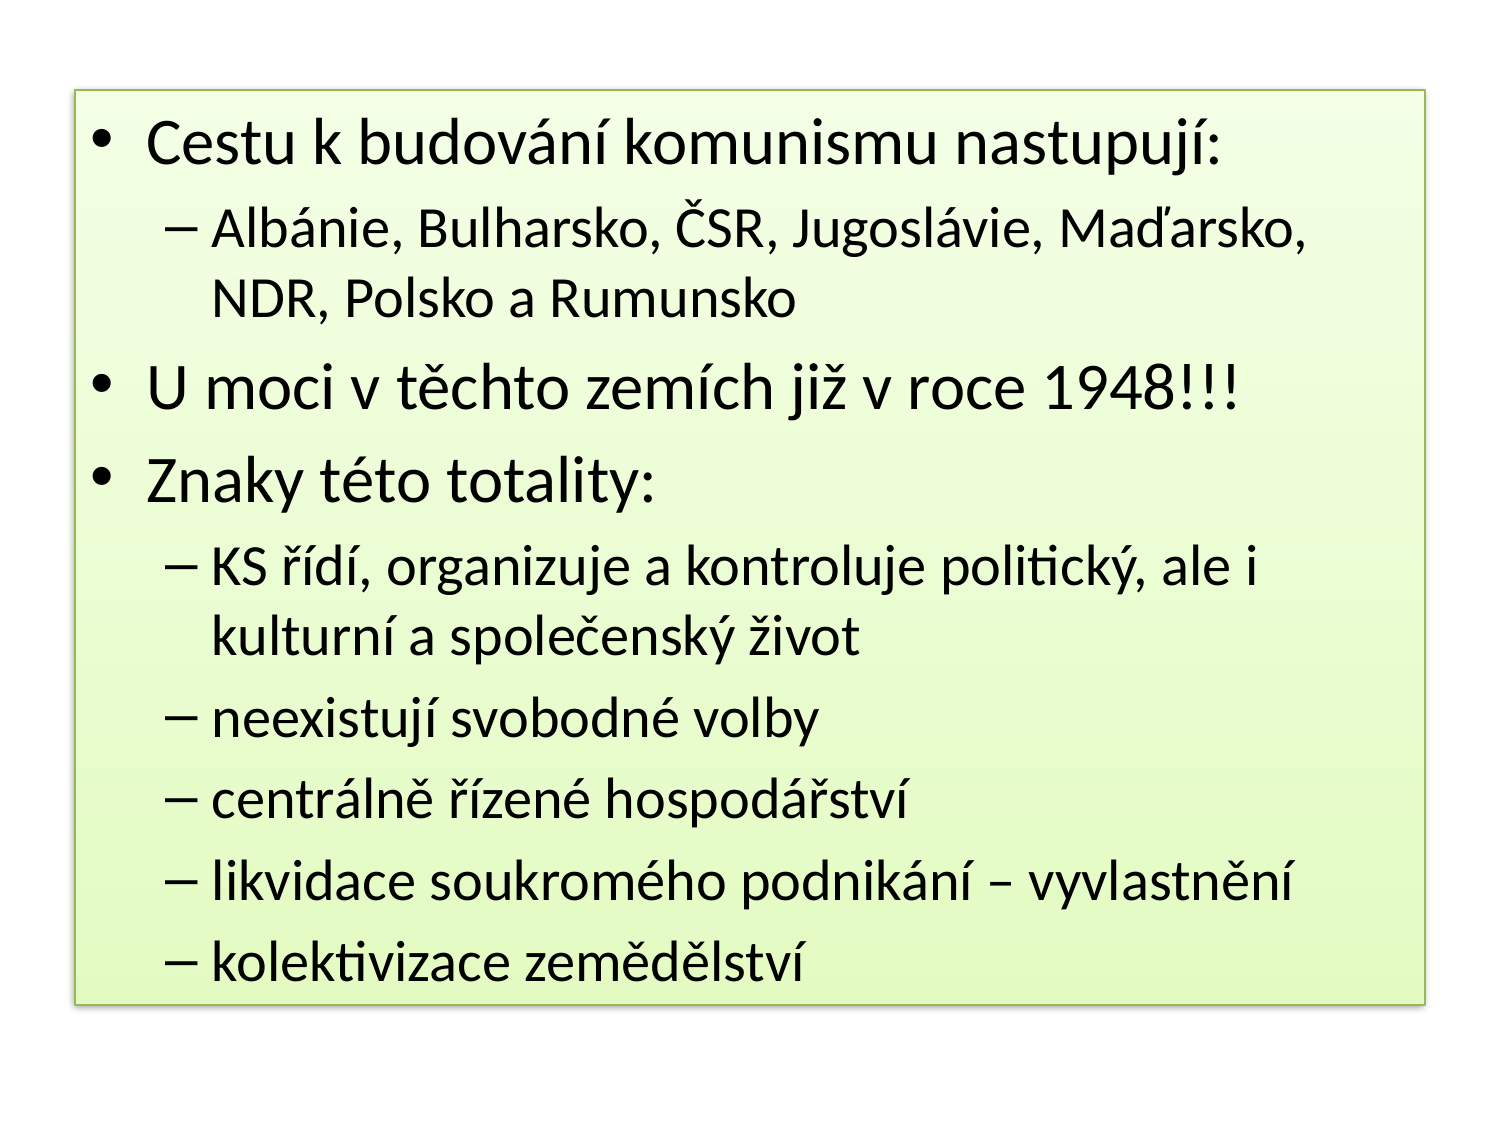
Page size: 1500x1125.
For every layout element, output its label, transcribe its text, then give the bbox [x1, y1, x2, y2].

list Cestu k budování komunismu nastupují: Albánie, Bulharsko, ČSR, Jugoslávie, Maďarsko, NDR, Polsko a Rumunsko U moci v těchto zemích již v roce 1948!!! Znaky této totality: KS řídí, organizuje a kontroluje politický, ale i kulturní a společenský život neexistují svobodné volby centrálně řízené hospodářství likvidace soukromého podnikání – vyvlastnění kolektivizace zemědělství [74, 89, 1426, 1006]
